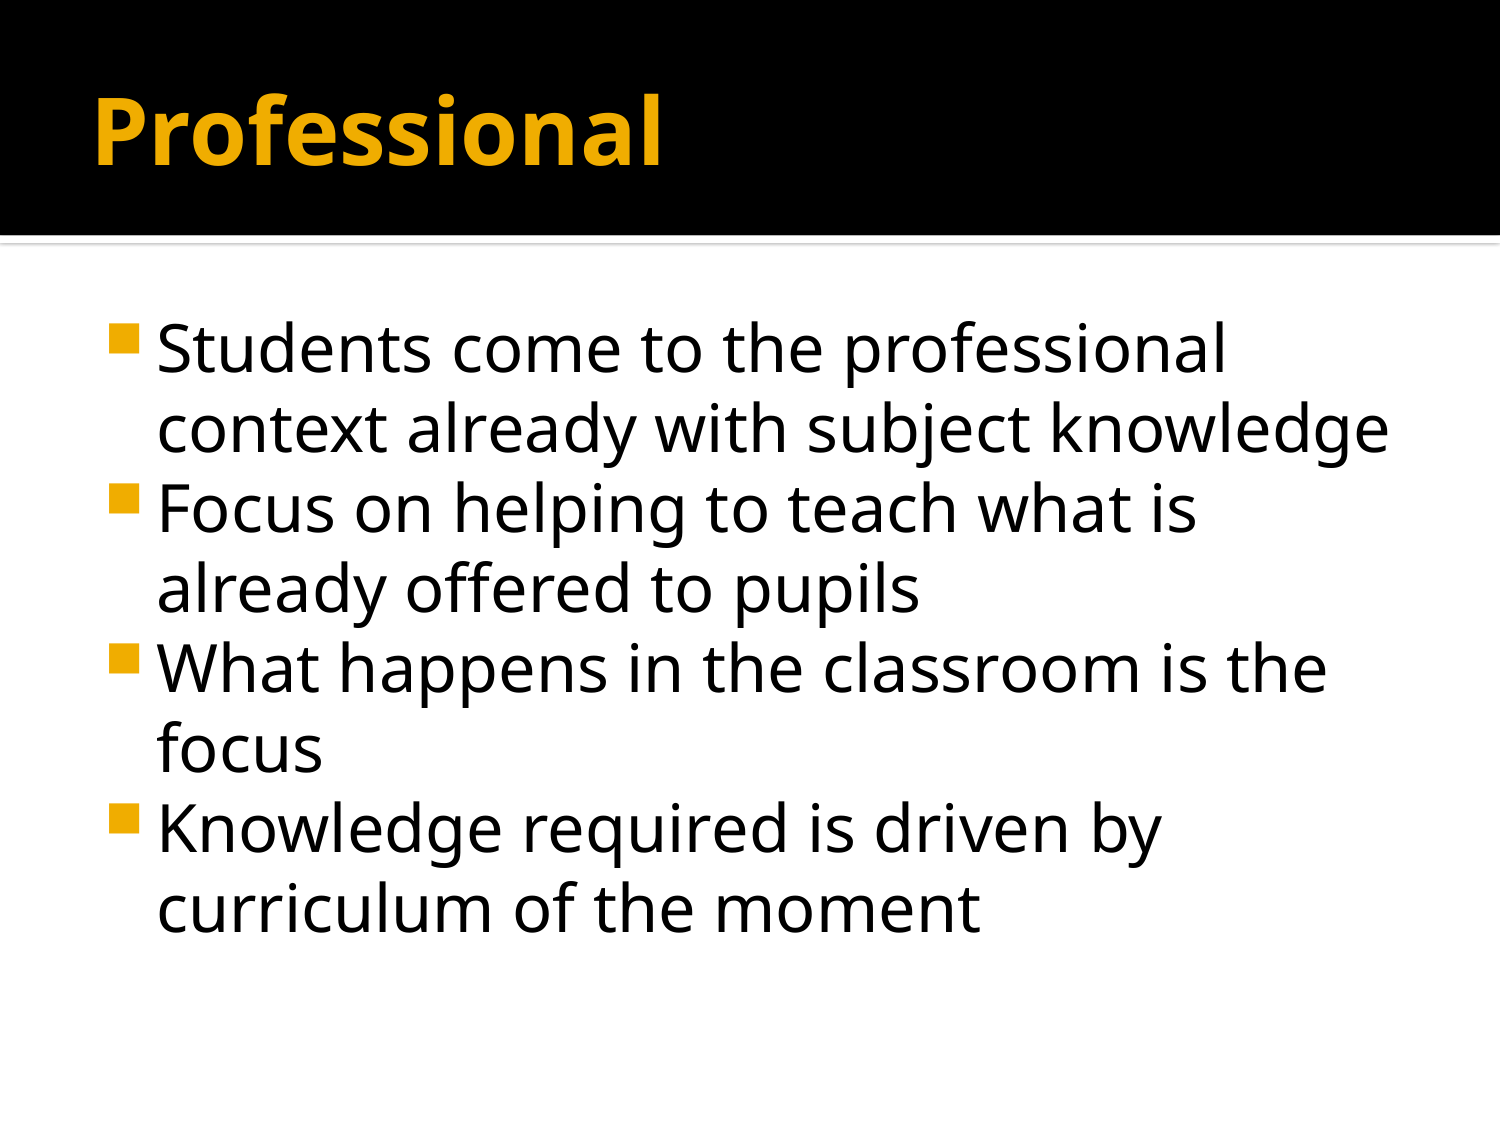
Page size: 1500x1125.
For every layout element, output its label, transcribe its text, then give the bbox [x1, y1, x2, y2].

list Students come to the professional context already with subject knowledge Focus on helping to teach what is already offered to pupils What happens in the classroom is the focus Knowledge required is driven by curriculum of the moment [75, 291, 1425, 1050]
title Professional [75, 25, 1425, 231]
